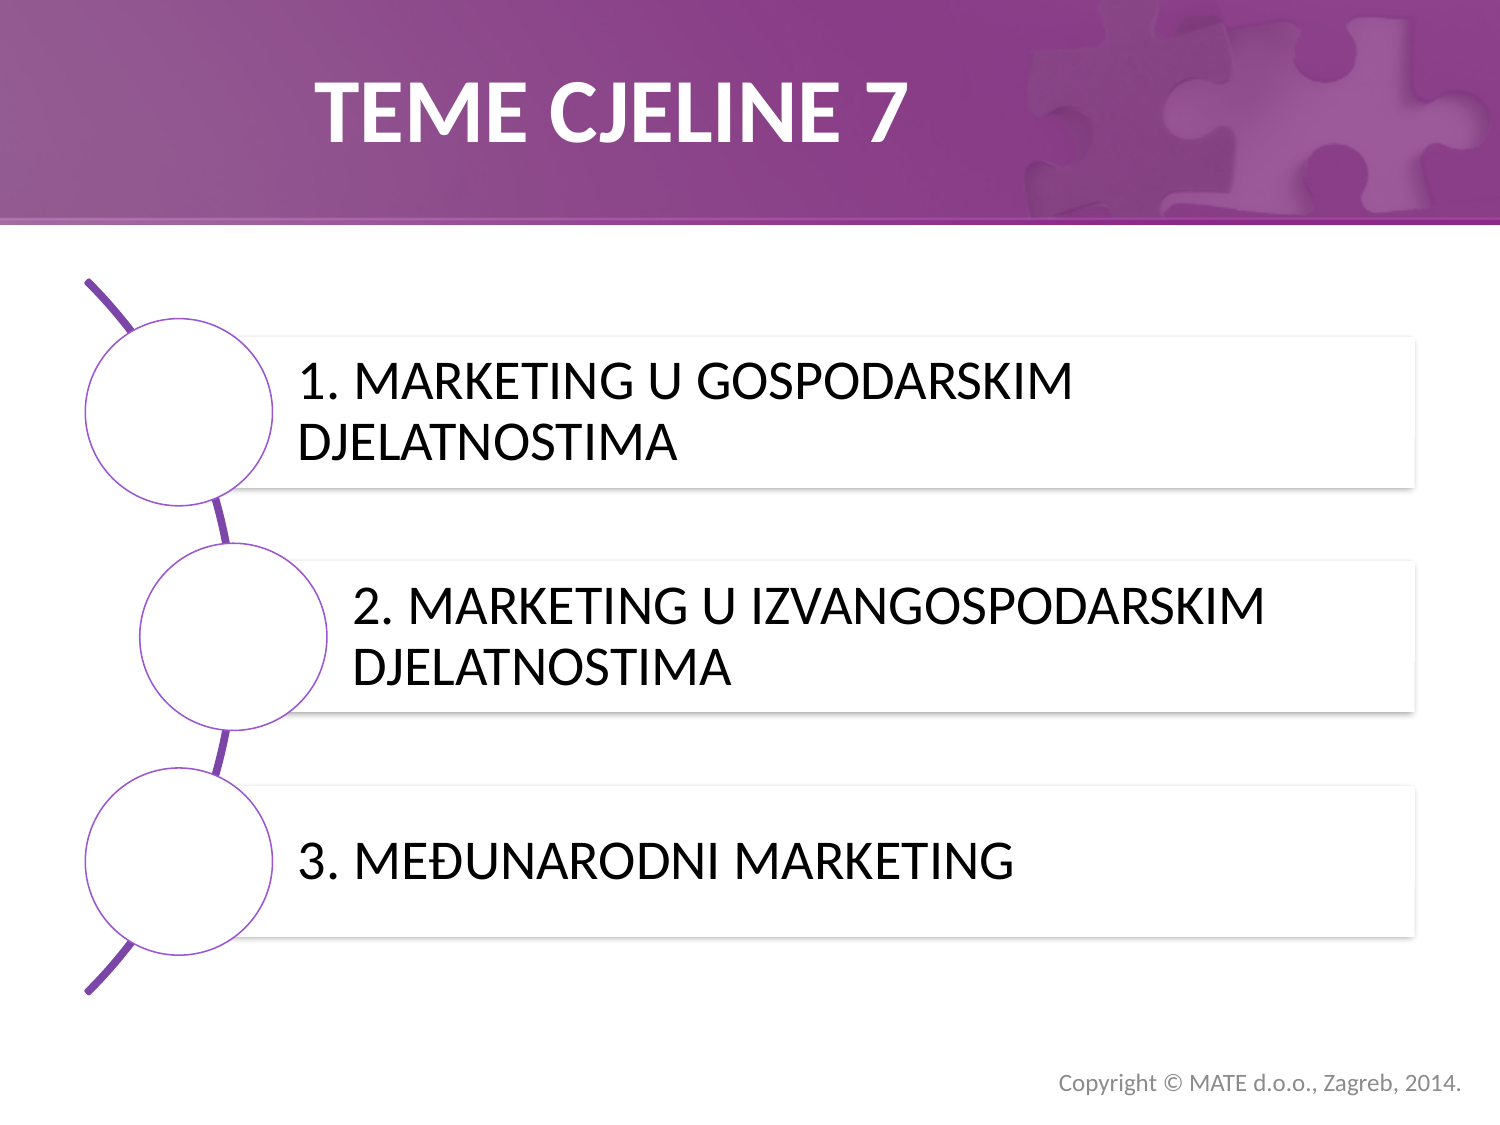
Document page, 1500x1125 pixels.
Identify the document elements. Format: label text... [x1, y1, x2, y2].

footer Copyright © MATE d.o.o., Zagreb, 2014. [702, 1058, 1478, 1104]
picture [0, 0, 1500, 225]
title TEME CJELINE 7 [0, 12, 1225, 200]
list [74, 262, 1426, 1012]
